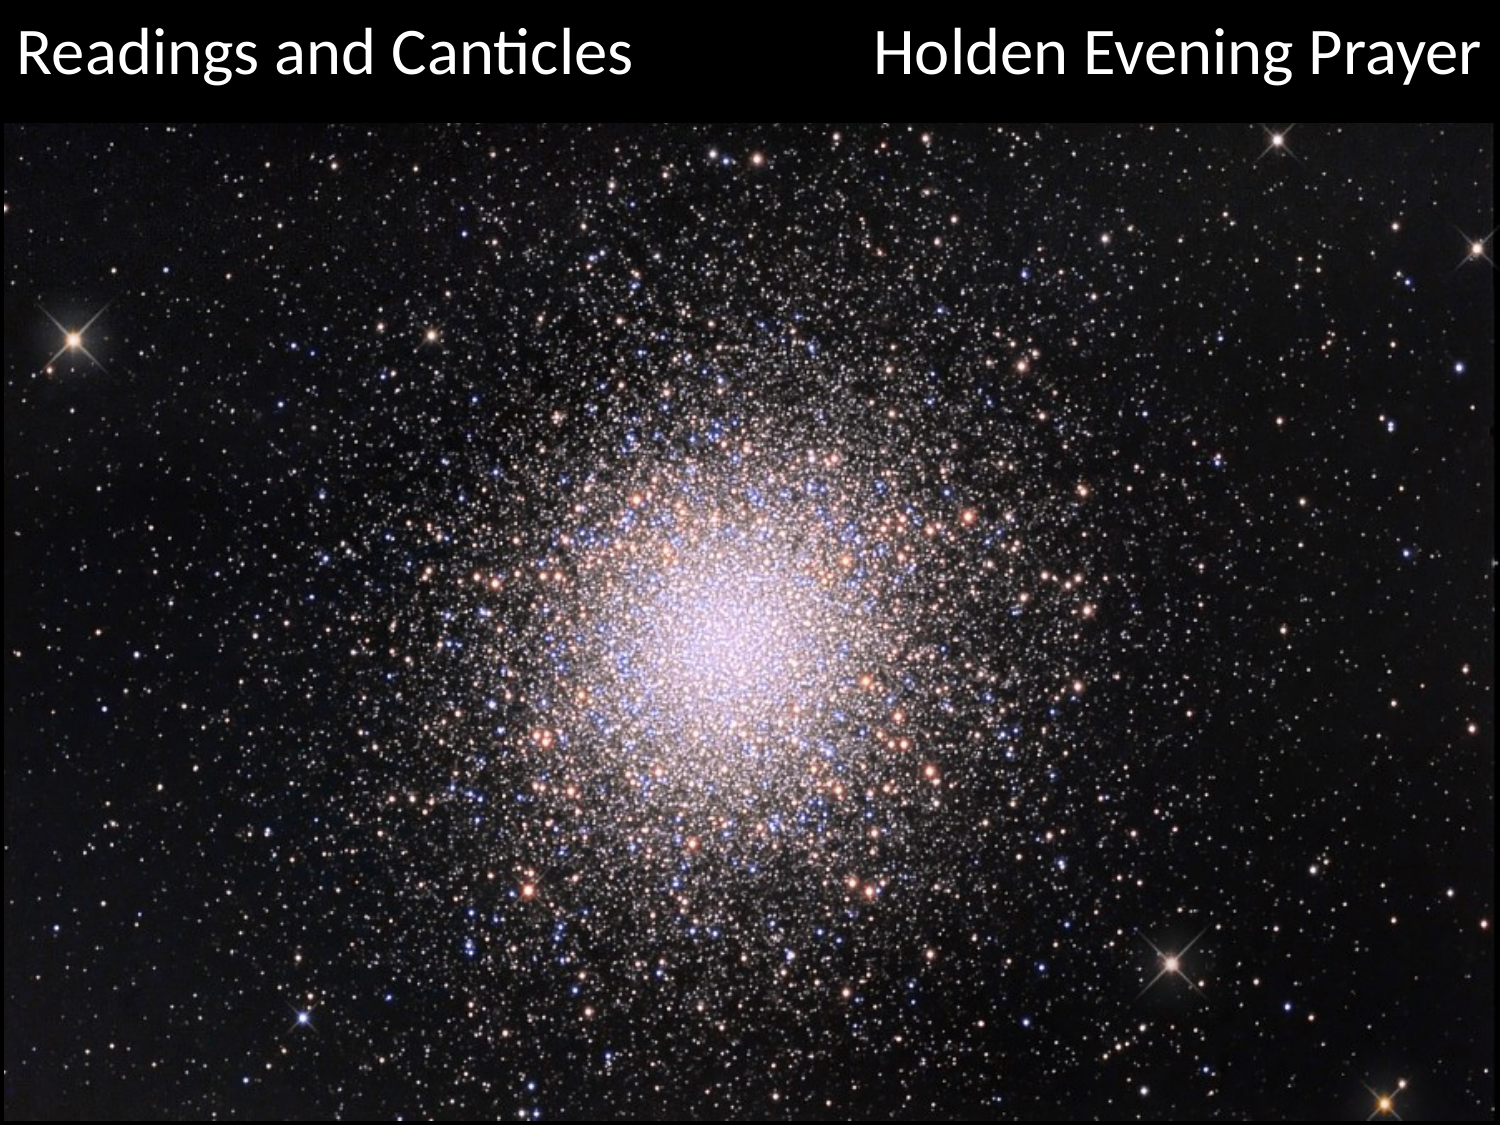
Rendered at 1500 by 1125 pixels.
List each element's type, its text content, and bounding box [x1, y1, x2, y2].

text_box Readings and Canticles Holden Evening Prayer [0, 0, 1500, 126]
picture [4, 123, 1500, 1121]
